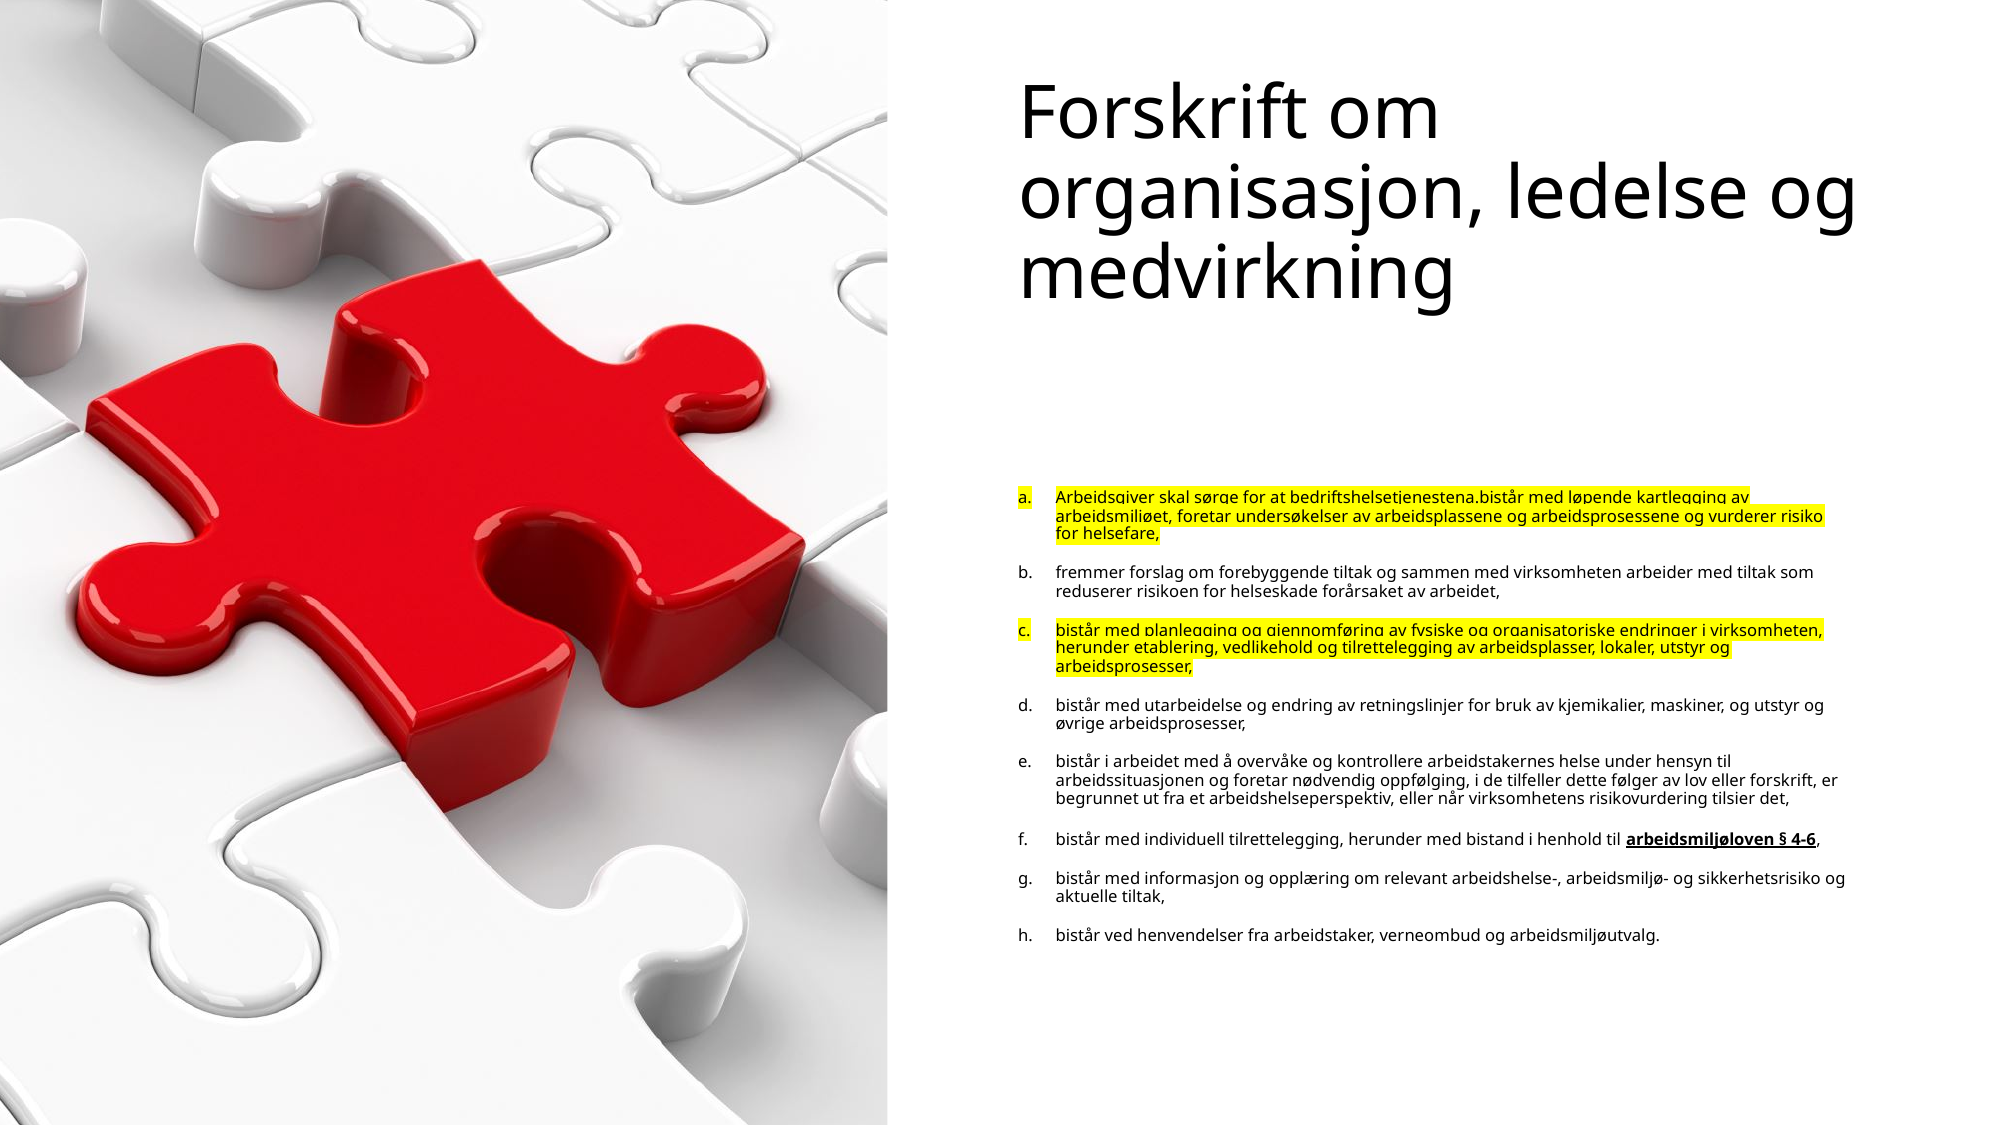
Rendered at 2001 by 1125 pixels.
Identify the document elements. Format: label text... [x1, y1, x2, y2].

title Forskrift om organisasjon, ledelse og medvirkning [1003, 66, 1900, 323]
list Arbeidsgiver skal sørge for at bedriftshelsetjenestena.bistår med løpende kartlegging av arbeidsmiljøet, foretar undersøkelser av arbeidsplassene og arbeidsprosessene og vurderer risiko for helsefare, fremmer forslag om forebyggende tiltak og sammen med virksomheten arbeider med tiltak som reduserer risikoen for helseskade forårsaket av arbeidet, bistår med planlegging og gjennomføring av fysiske og organisatoriske endringer i virksomheten, herunder etablering, vedlikehold og tilrettelegging av arbeidsplasser, lokaler, utstyr og arbeidsprosesser, bistår med utarbeidelse og endring av retningslinjer for bruk av kjemikalier, maskiner, og utstyr og øvrige arbeidsprosesser, bistår i arbeidet med å overvåke og kontrollere arbeidstakernes helse under hensyn til arbeidssituasjonen og foretar nødvendig oppfølging, i de tilfeller dette følger av lov eller forskrift, er begrunnet ut fra et arbeidshelseperspektiv, eller når virksomhetens risikovurdering tilsier det, bistår med individuell tilrettelegging, herunder med bistand i henhold til arbeidsmiljøloven § 4-6, bistår med informasjon og opplæring om relevant arbeidshelse-, arbeidsmiljø- og sikkerhetsrisiko og aktuelle tiltak, bistår ved henvendelser fra arbeidstaker, verneombud og arbeidsmiljøutvalg. [1003, 450, 1864, 1024]
picture [0, 0, 888, 1125]
